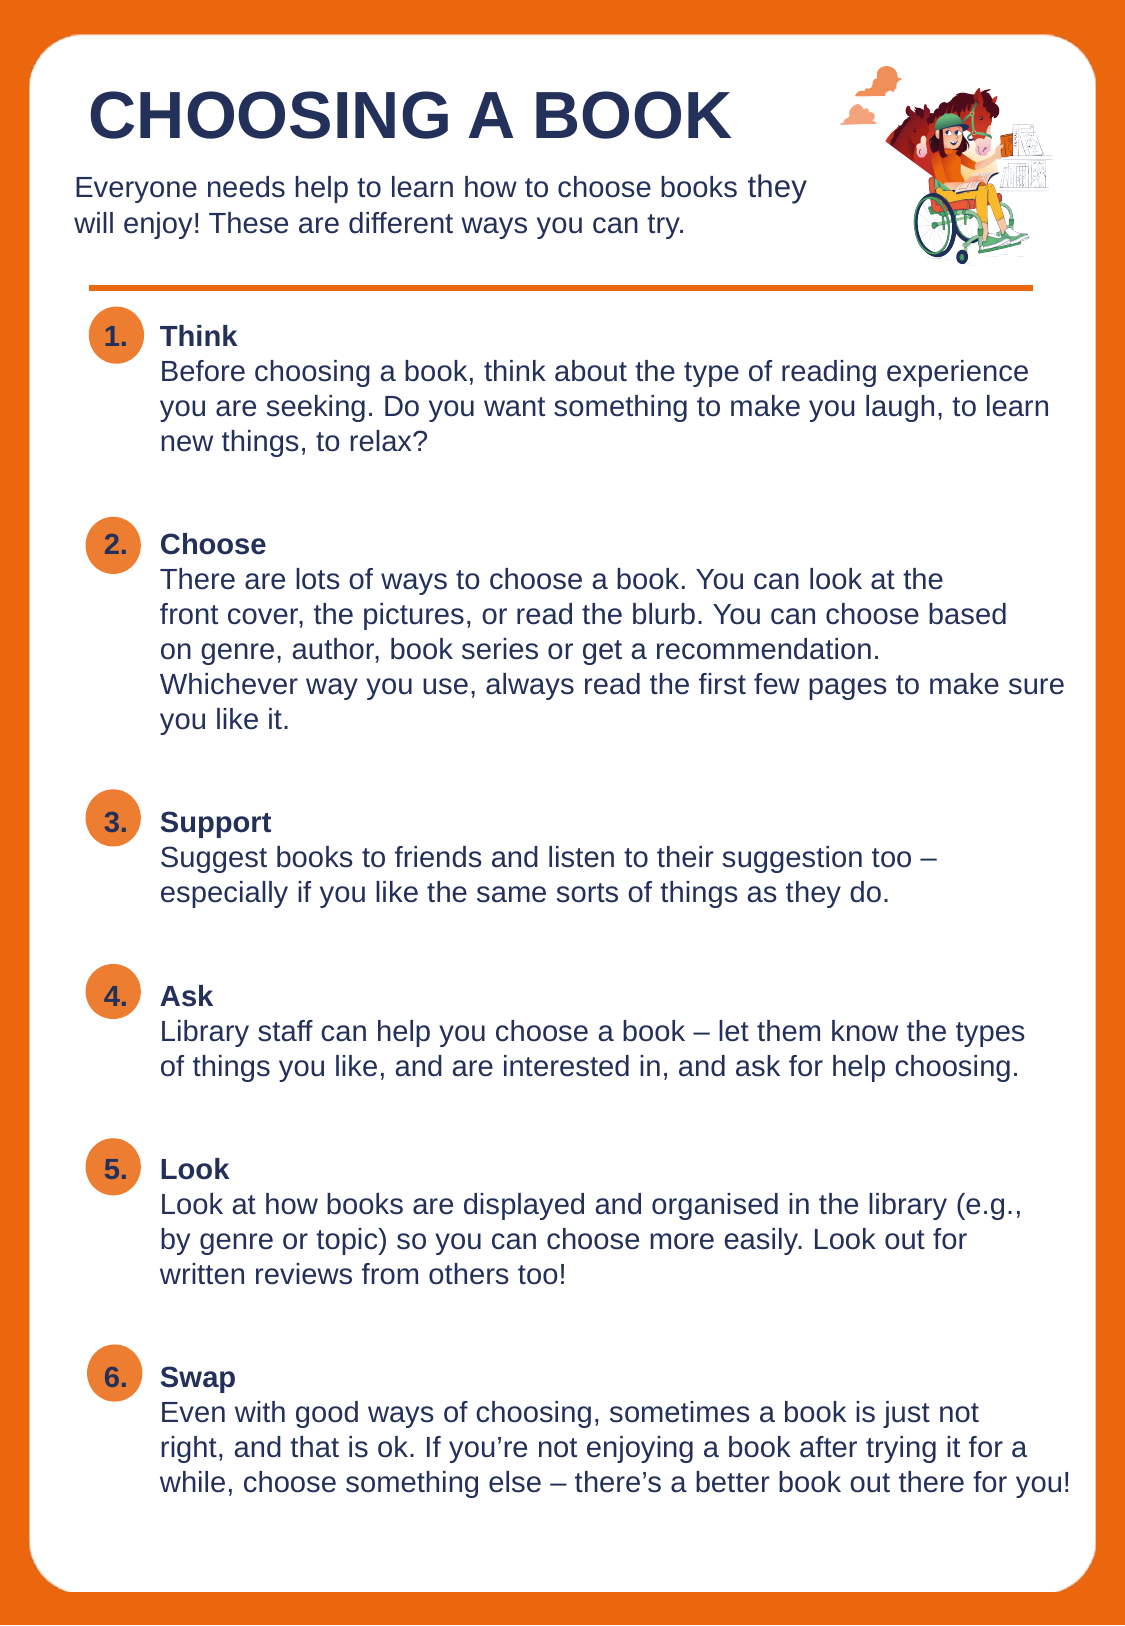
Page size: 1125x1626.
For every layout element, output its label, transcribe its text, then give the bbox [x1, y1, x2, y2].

text_box [84, 1152, 88, 1181]
text_box [84, 977, 88, 1006]
text_box Think Before choosing a book, think about the type of reading experience you are seeking. Do you want something to make you laugh, to learn new things, to relax? Choose There are lots of ways to choose a book. You can look at the front cover, the pictures, or read the blurb. You can choose based on genre, author, book series or get a recommendation. Whichever way you use, always read the first few pages to make sure you like it. Support Suggest books to friends and listen to their suggestion too – especially if you like the same sorts of things as they do. Ask Library staff can help you choose a book – let them know the types of things you like, and are interested in, and ask for help choosing. Look Look at how books are displayed and organised in the library (e.g., by genre or topic) so you can choose more easily. Look out for written reviews from others too! Swap Even with good ways of choosing, sometimes a book is just not right, and that is ok. If you’re not enjoying a book after trying it for a while, choose something else – there’s a better book out there for you! [88, 310, 1091, 1506]
picture [833, 60, 1069, 270]
text_box CHOOSING A BOOK [88, 71, 833, 152]
text_box Everyone needs help to learn how to choose books they will enjoy! These are different ways you can try. [74, 166, 810, 239]
text_box [84, 531, 88, 560]
text_box [101, 305, 132, 310]
text_box [84, 803, 88, 833]
